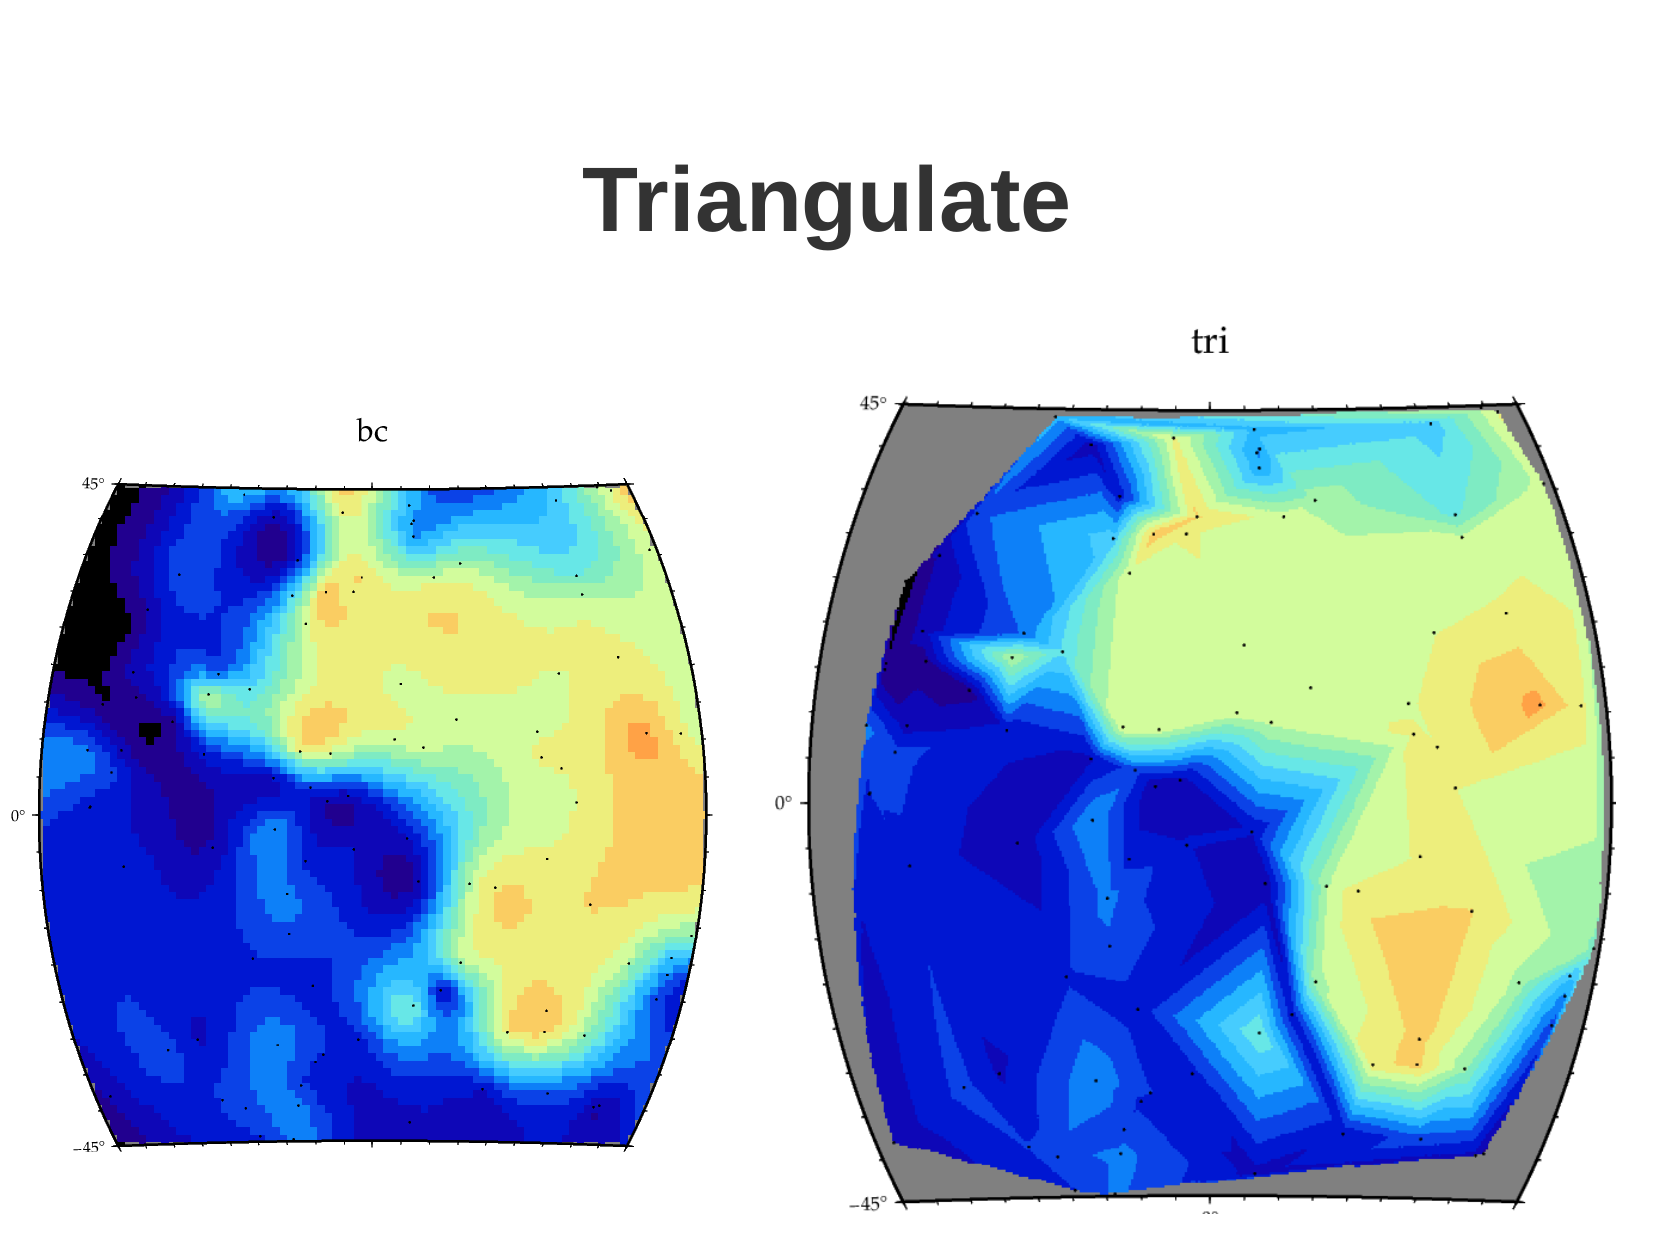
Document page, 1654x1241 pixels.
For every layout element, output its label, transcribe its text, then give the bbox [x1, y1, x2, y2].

picture [10, 409, 713, 1153]
picture [774, 313, 1617, 1215]
text_box Triangulate [121, 91, 1534, 299]
